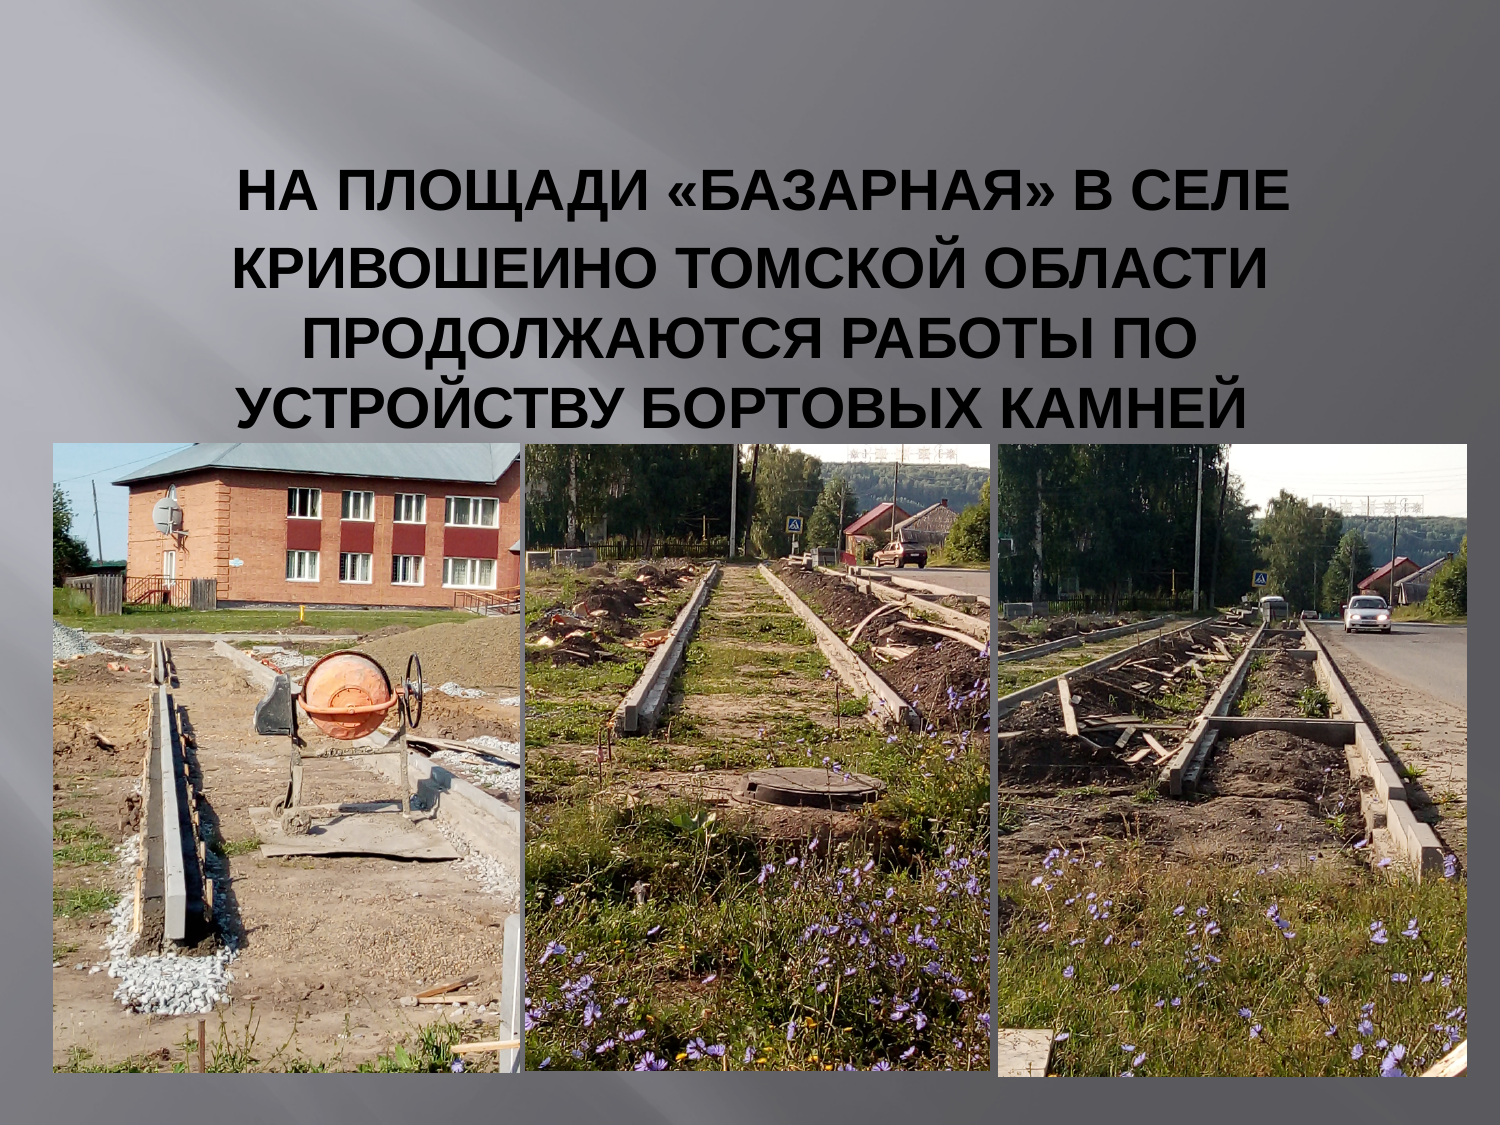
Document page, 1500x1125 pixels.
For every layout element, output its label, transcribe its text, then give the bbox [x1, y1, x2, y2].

picture [997, 444, 1467, 1077]
picture [525, 444, 990, 1071]
picture [52, 442, 520, 1073]
title На площади «Базарная» в селе Кривошеино Томской области продолжаются работы по устройству бортовых камней [112, 42, 1388, 453]
